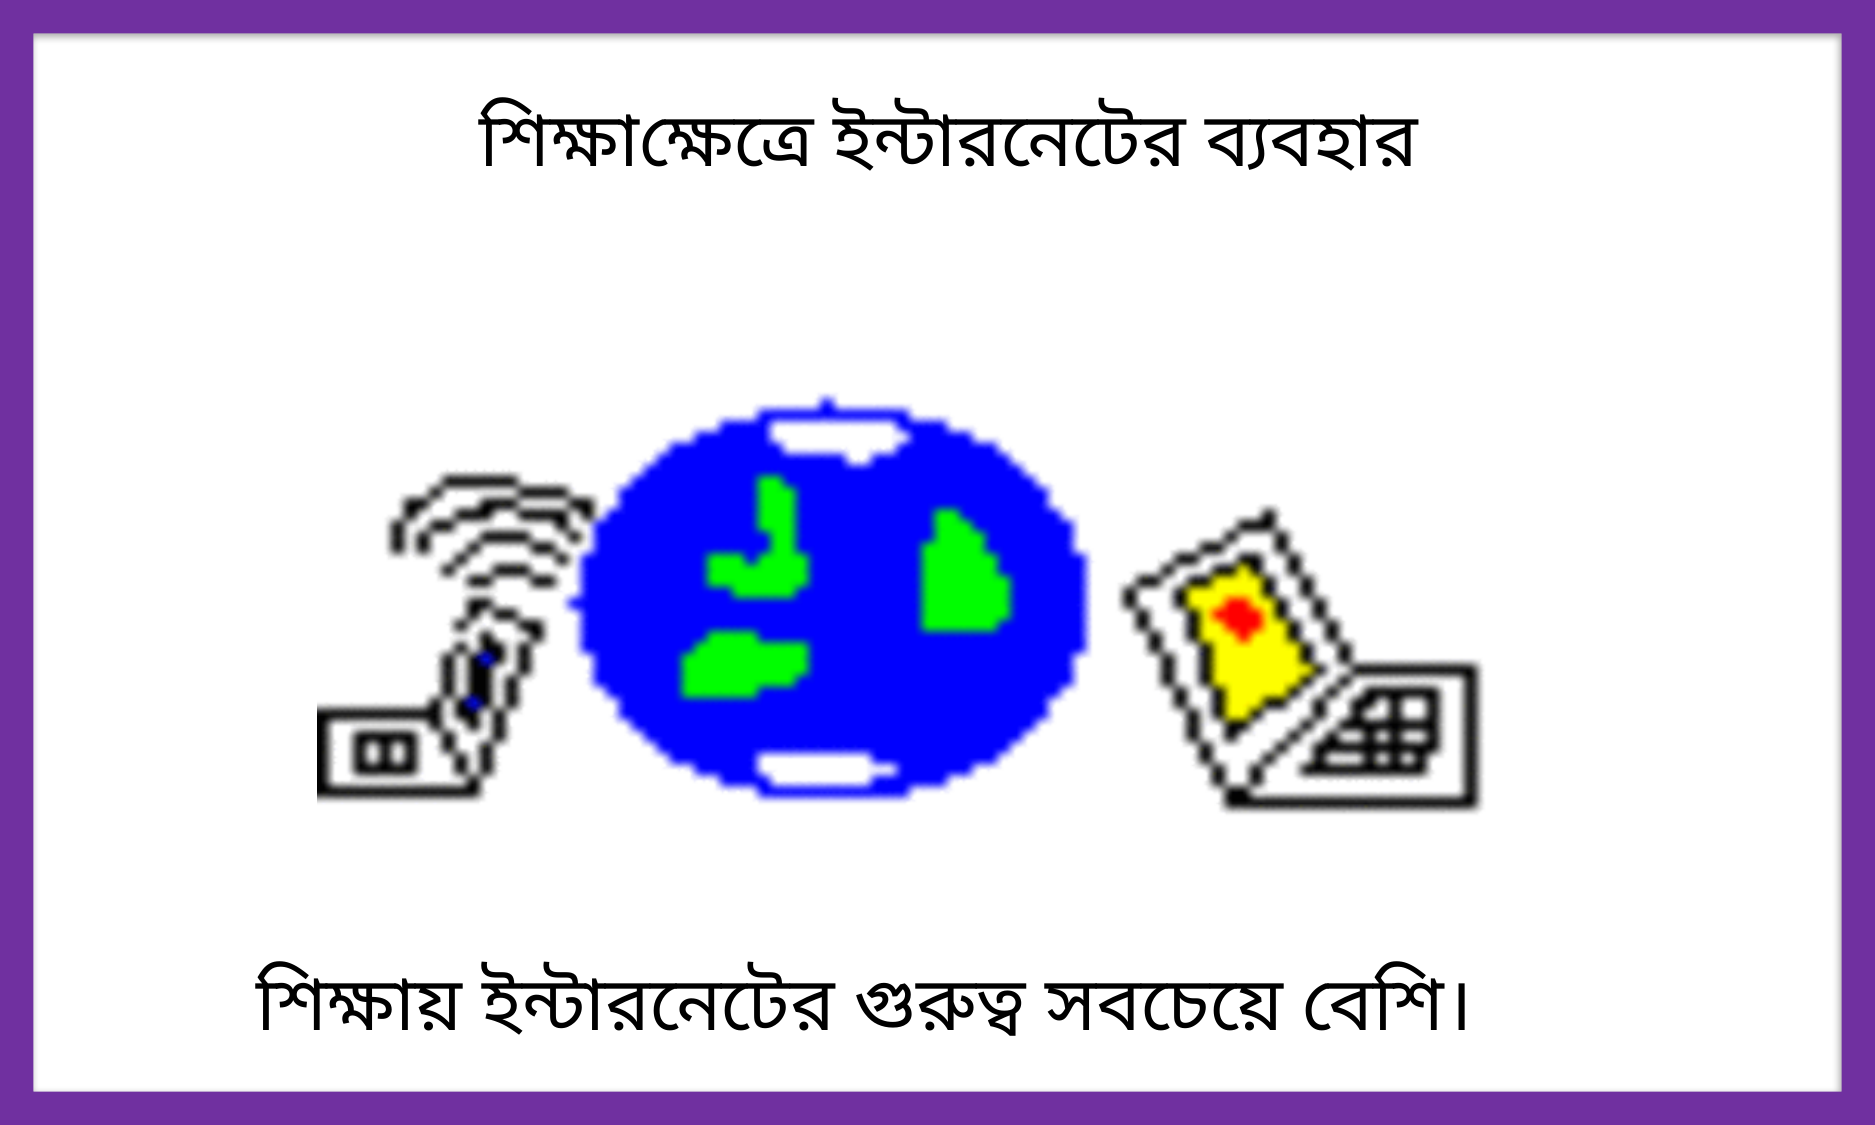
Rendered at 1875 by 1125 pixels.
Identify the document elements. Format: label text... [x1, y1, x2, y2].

text_box শিক্ষায় ইন্টারনেটের গুরুত্ব সবচেয়ে বেশি। [236, 947, 1493, 1053]
text_box শিক্ষাক্ষেত্রে ইন্টারনেটের ব্যবহার [367, 84, 1531, 189]
picture [317, 211, 1554, 898]
